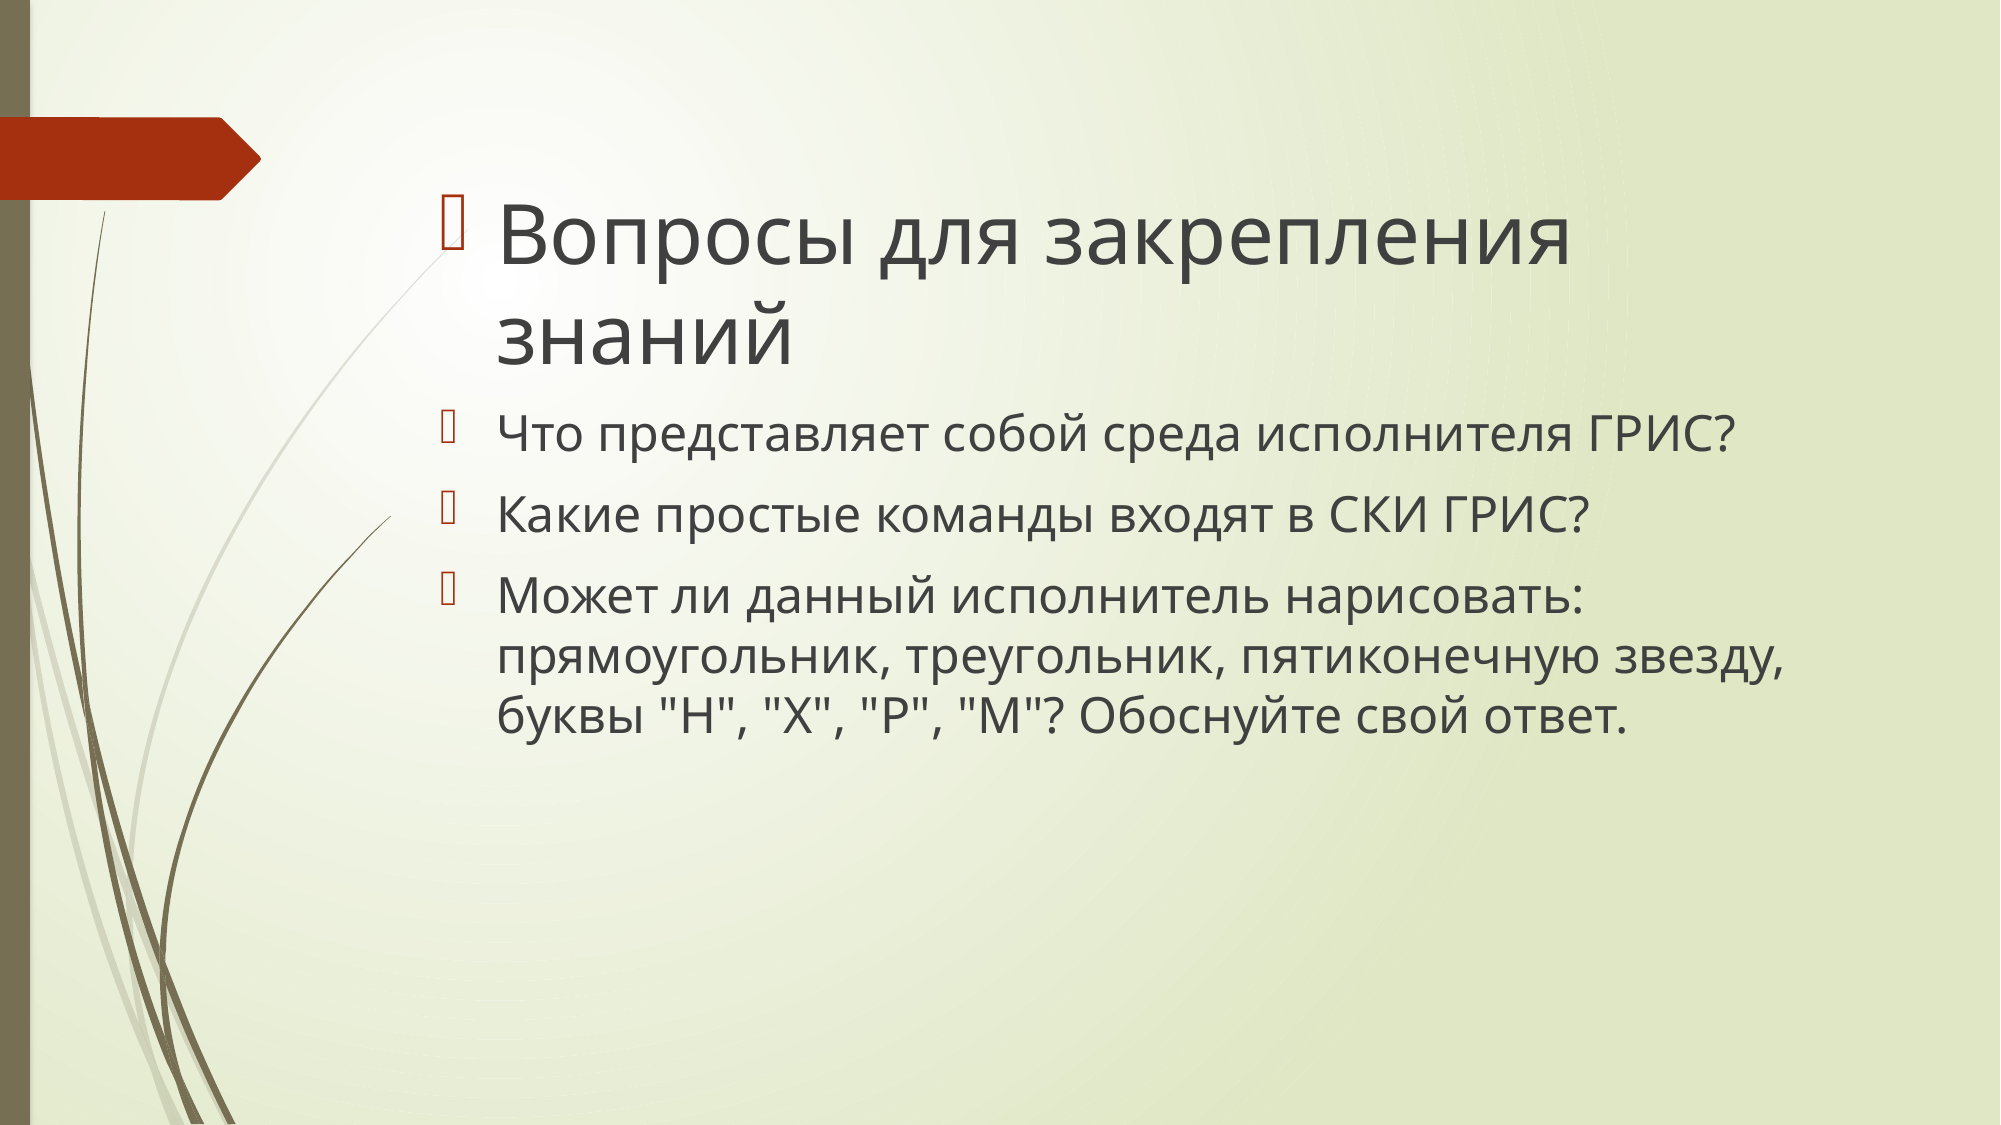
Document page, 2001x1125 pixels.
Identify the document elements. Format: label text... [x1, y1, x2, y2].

list Вопросы для закрепления знаний Что представляет собой среда исполнителя ГРИС? Какие простые команды входят в СКИ ГРИС? Может ли данный исполнитель нарисовать: прямоугольник, треугольник, пятиконечную звезду, буквы "Н", "Х", "Р", "М"? Обоснуйте свой ответ. [424, 173, 1888, 970]
